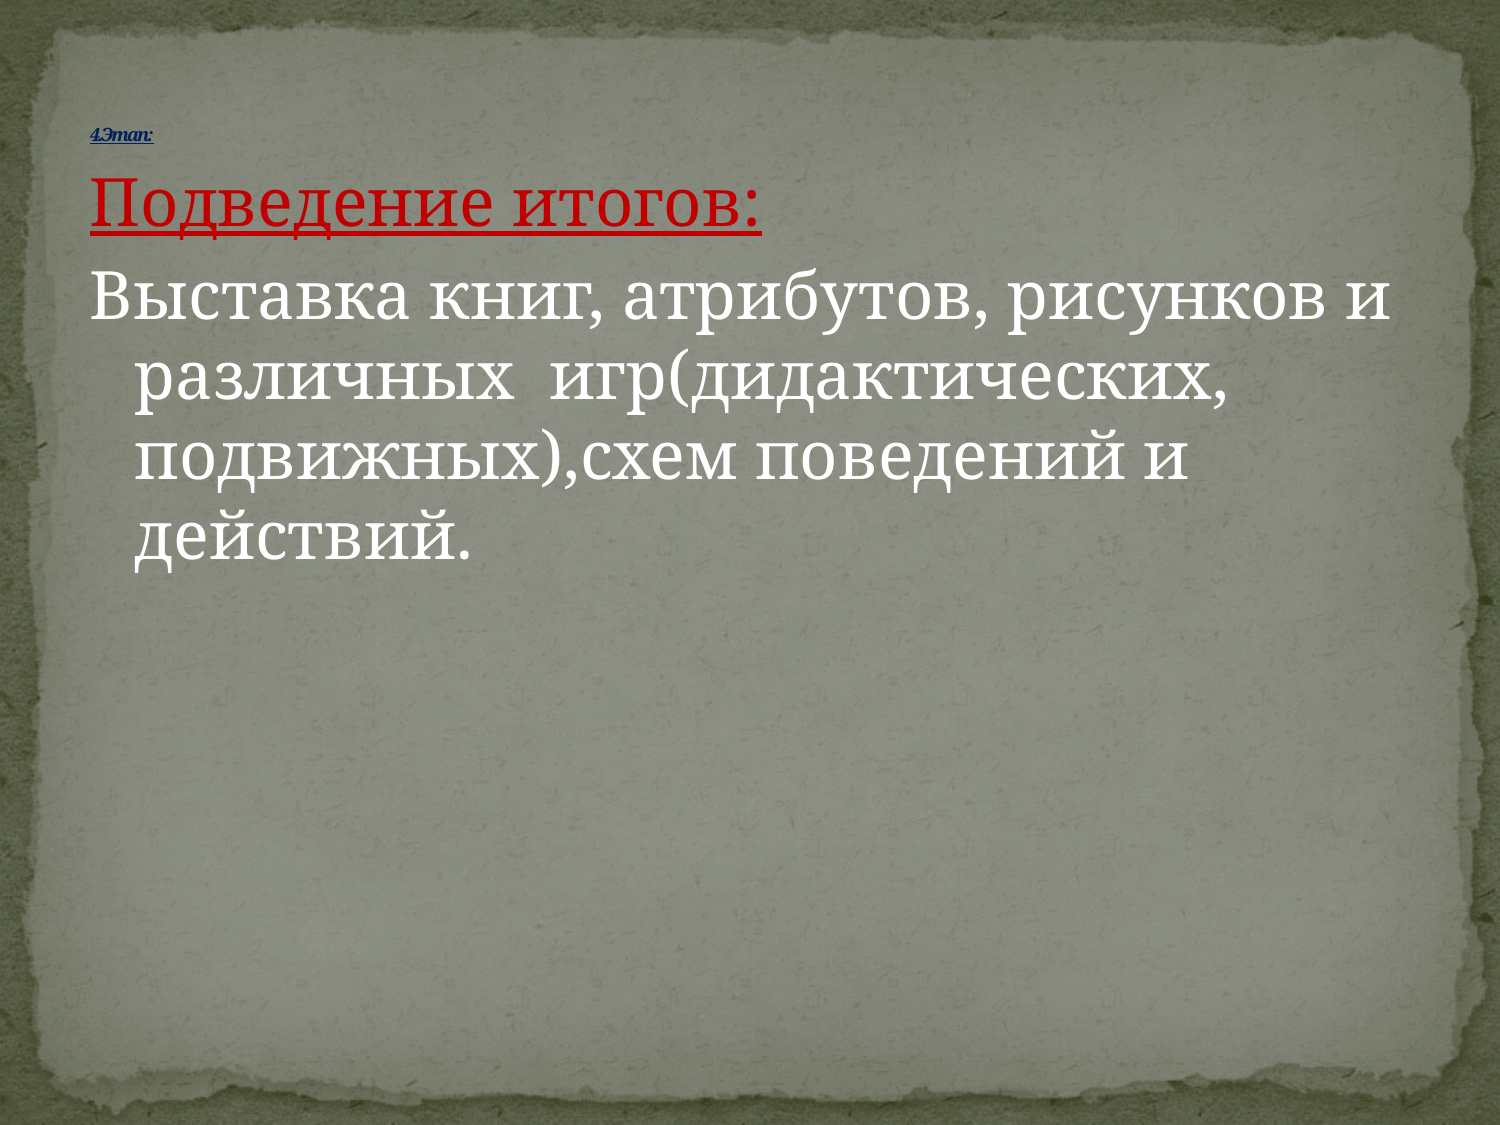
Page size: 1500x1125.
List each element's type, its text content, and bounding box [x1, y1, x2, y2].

title 4.Этап: [74, 115, 1425, 153]
list Подведение итогов: Выставка книг, атрибутов, рисунков и различных игр(дидактических, подвижных),схем поведений и действий. [75, 153, 1425, 1038]
